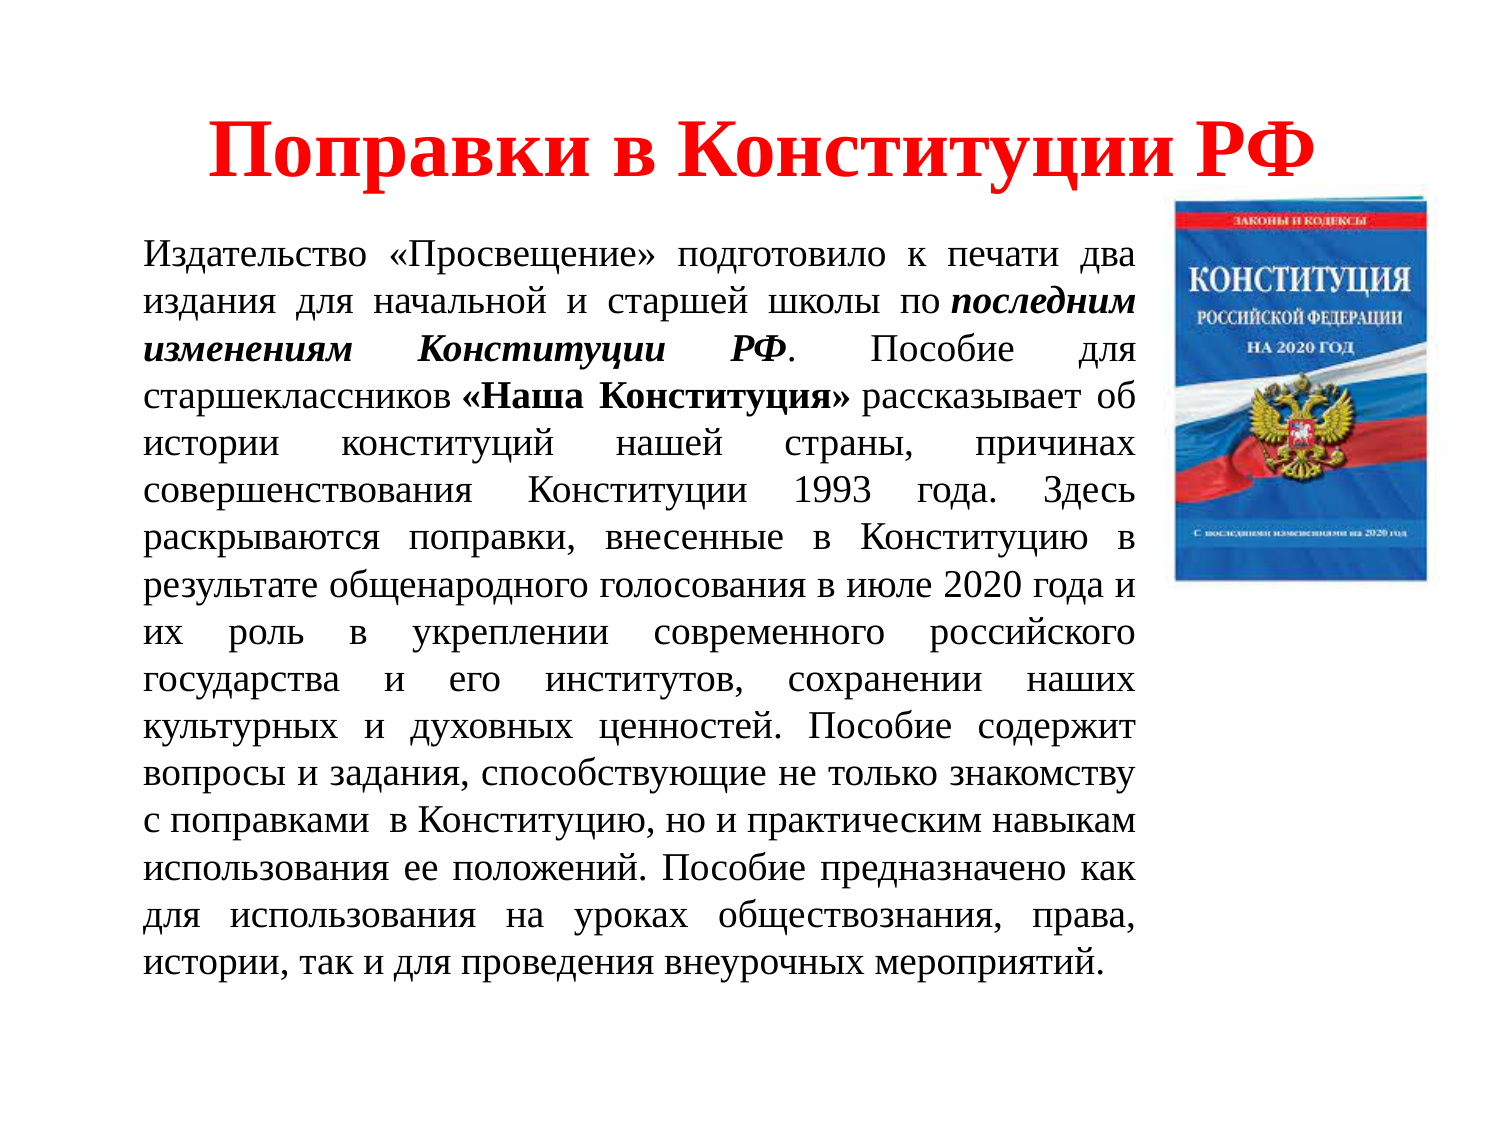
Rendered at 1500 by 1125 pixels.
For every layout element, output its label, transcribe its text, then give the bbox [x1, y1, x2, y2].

picture [1151, 184, 1452, 599]
title Поправки в Конституции РФ [100, 54, 1425, 219]
list Издательство «Просвещение» подготовило к печати два издания для начальной и старшей школы по последним изменениям Конституции РФ. Пособие для старшеклассников «Наша Конституция» рассказывает об истории конституций нашей страны, причинах совершенствования Конституции 1993 года. Здесь раскрываются поправки, внесенные в Конституцию в результате общенародного голосования в июле 2020 года и их роль в укреплении современного российского государства и его институтов, сохранении наших культурных и духовных ценностей. Пособие содержит вопросы и задания, способствующие не только знакомству с поправками в Конституцию, но и практическим навыкам использования ее положений. Пособие предназначено как для использования на уроках обществознания, права, истории, так и для проведения внеурочных мероприятий. [75, 219, 1152, 1047]
